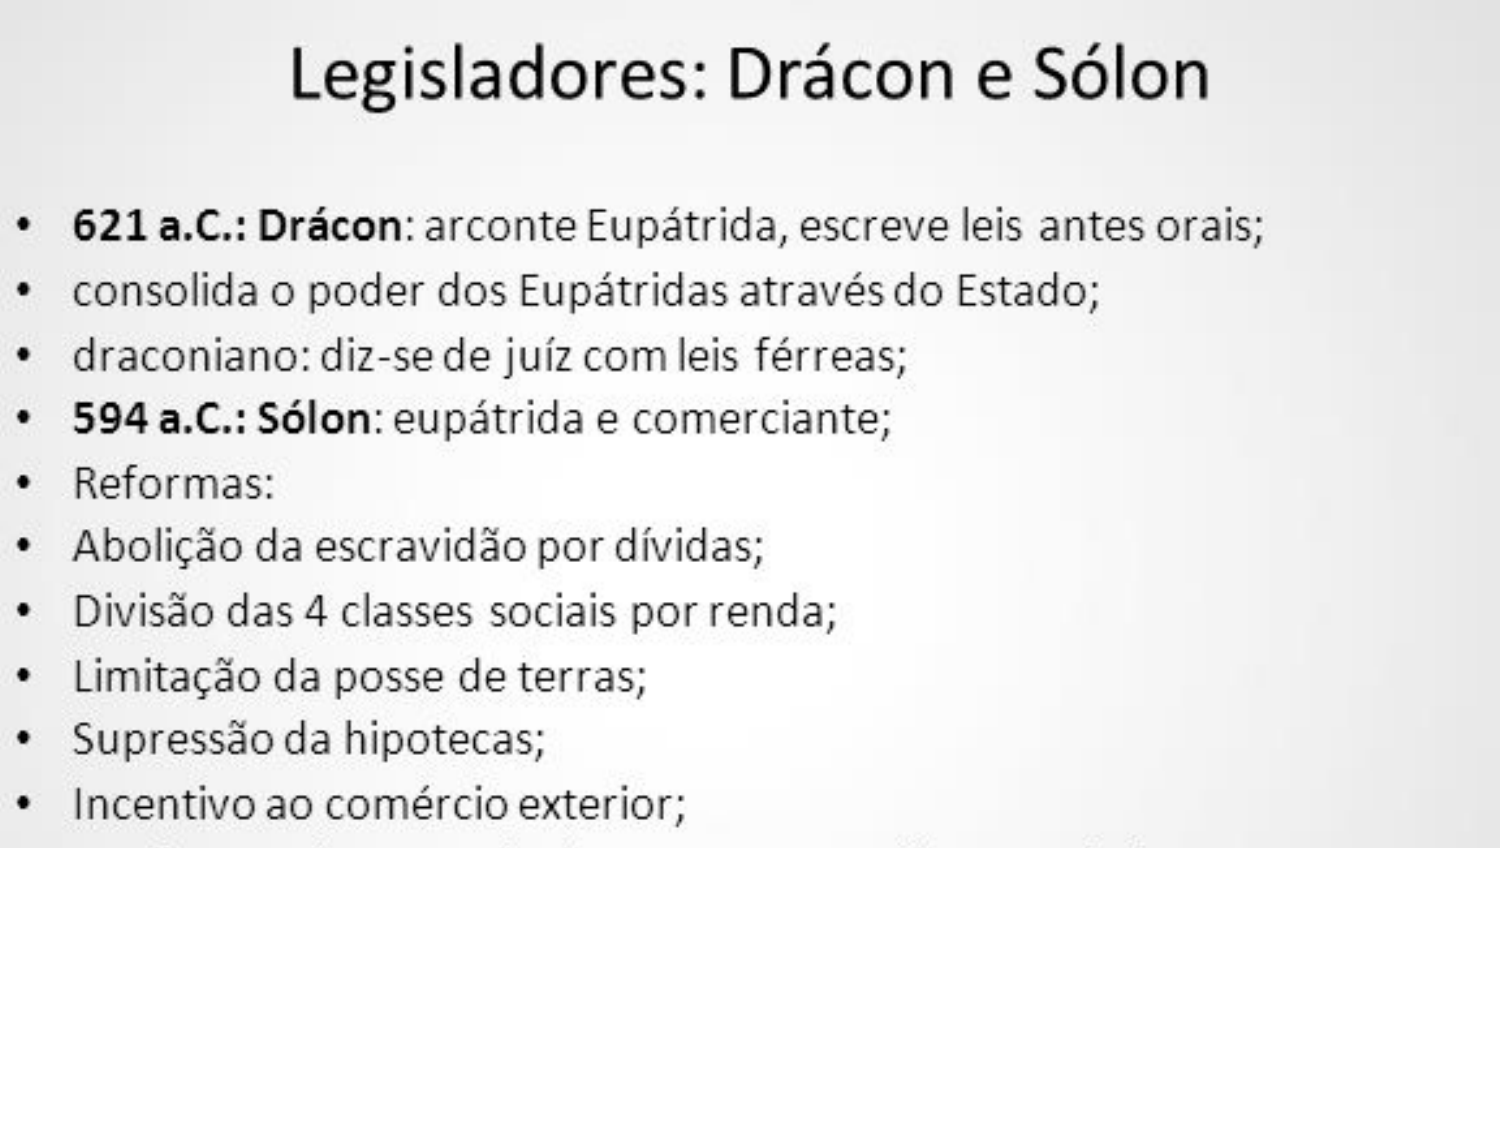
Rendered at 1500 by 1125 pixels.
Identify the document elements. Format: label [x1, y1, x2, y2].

picture [0, 0, 1500, 848]
